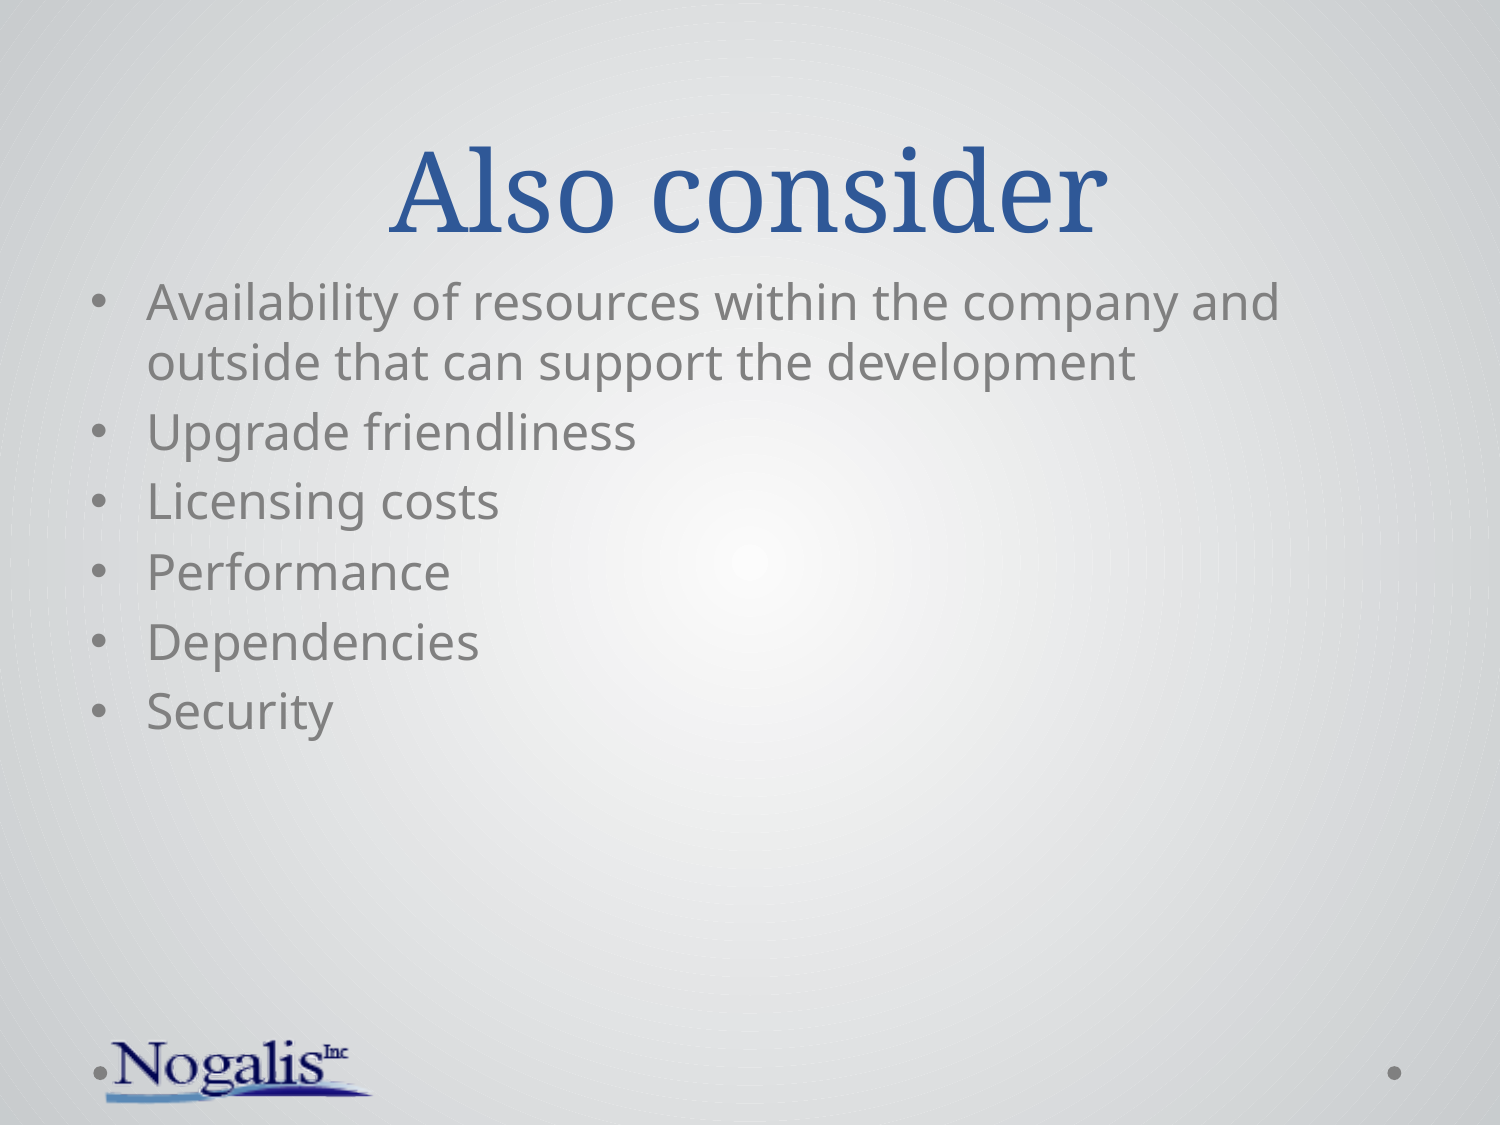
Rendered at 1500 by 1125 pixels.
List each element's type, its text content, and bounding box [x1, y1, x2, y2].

list Availability of resources within the company and outside that can support the development Upgrade friendliness Licensing costs Performance Dependencies Security [75, 262, 1425, 1005]
title Also consider [75, 0, 1425, 262]
picture [88, 1030, 379, 1116]
